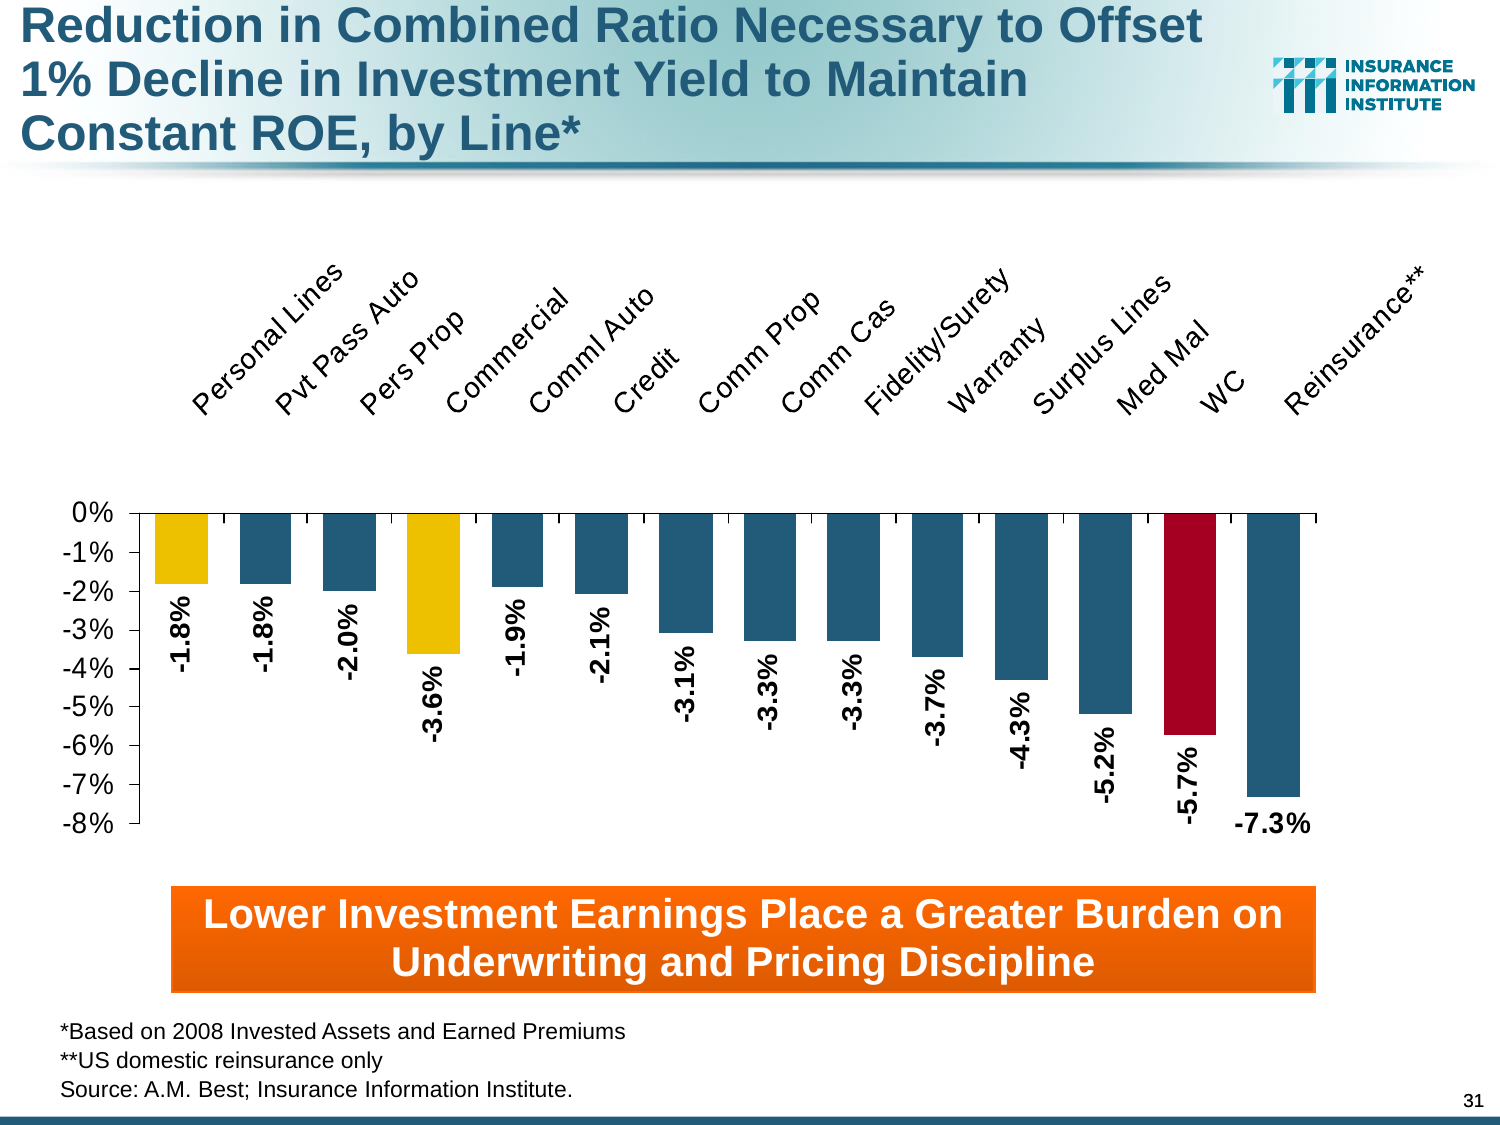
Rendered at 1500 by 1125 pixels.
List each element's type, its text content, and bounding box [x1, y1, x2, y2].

text_box Lower Investment Earnings Place a Greater Burden on Underwriting and Pricing Discipline [172, 887, 1315, 993]
text_box *Based on 2008 Invested Assets and Earned Premiums **US domestic reinsurance only Source: A.M. Best; Insurance Information Institute. [0, 1021, 1242, 1125]
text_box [49, 237, 1465, 857]
picture [0, 0, 1500, 189]
slide_number 31 [1410, 1091, 1485, 1112]
text_box Reduction in Combined Ratio Necessary to Offset 1% Decline in Investment Yield to Maintain Constant ROE, by Line* [5, 0, 1220, 134]
